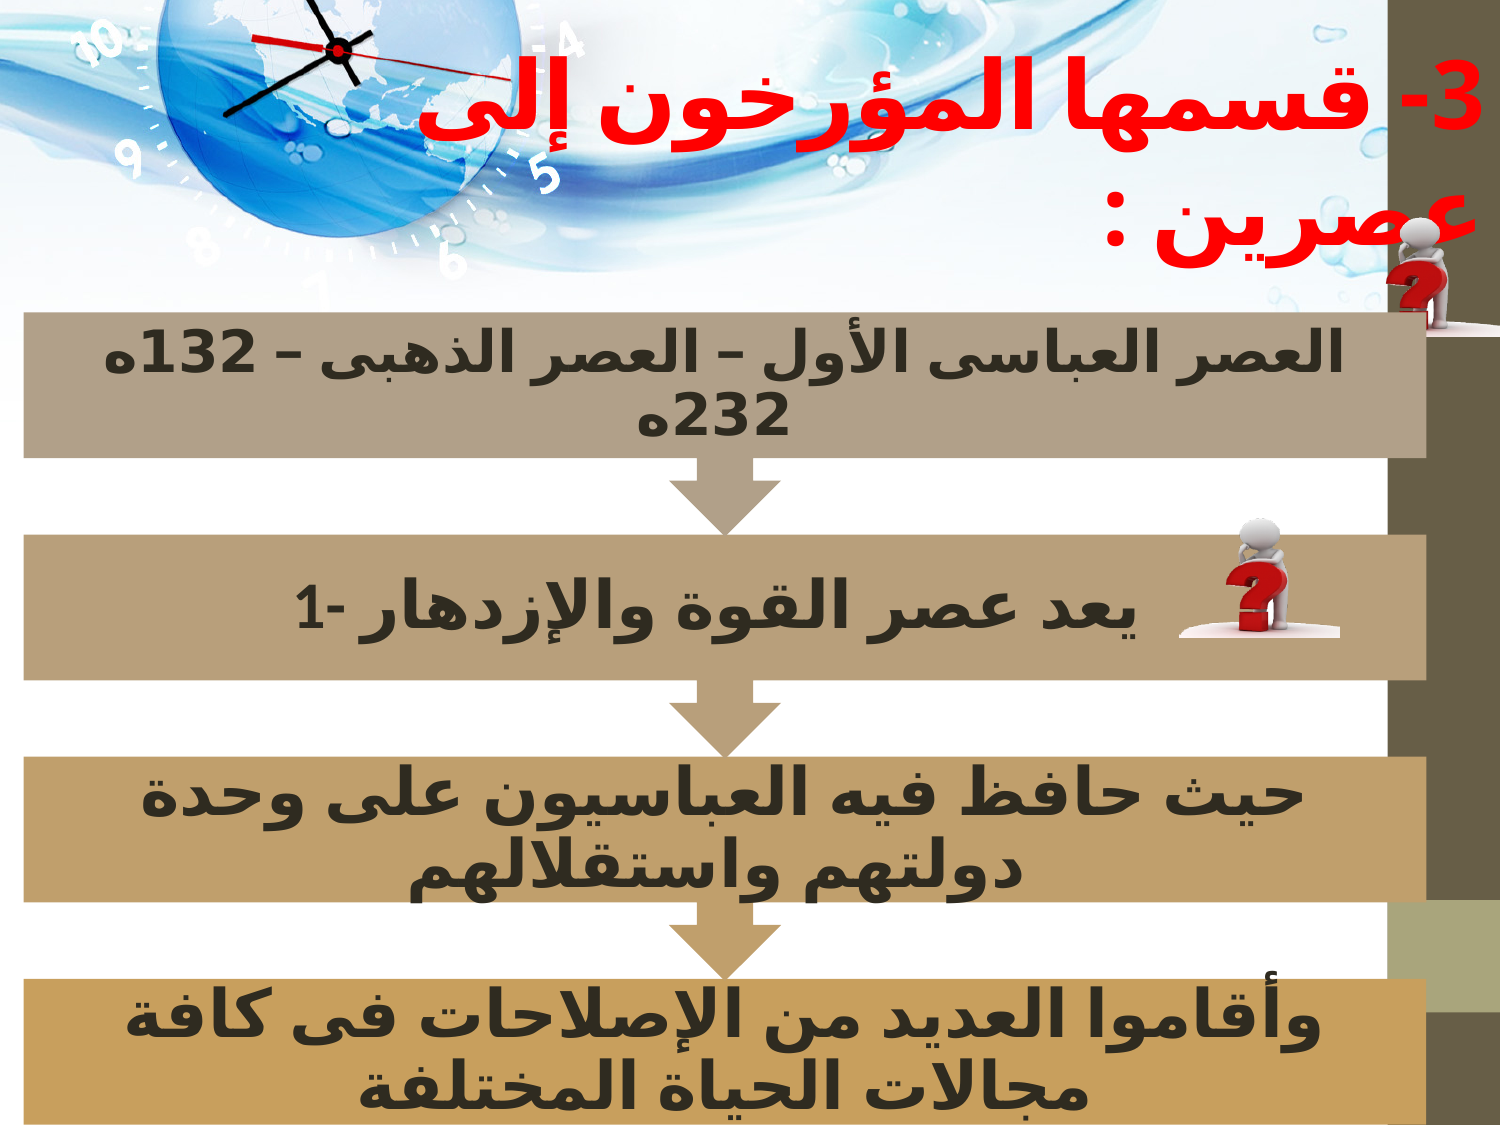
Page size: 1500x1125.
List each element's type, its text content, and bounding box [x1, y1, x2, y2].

title 3- قسمها المؤرخون إلى عصرين : [347, 86, 1500, 212]
picture [1179, 511, 1341, 639]
picture [0, 0, 1500, 1125]
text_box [22, 311, 1427, 1125]
